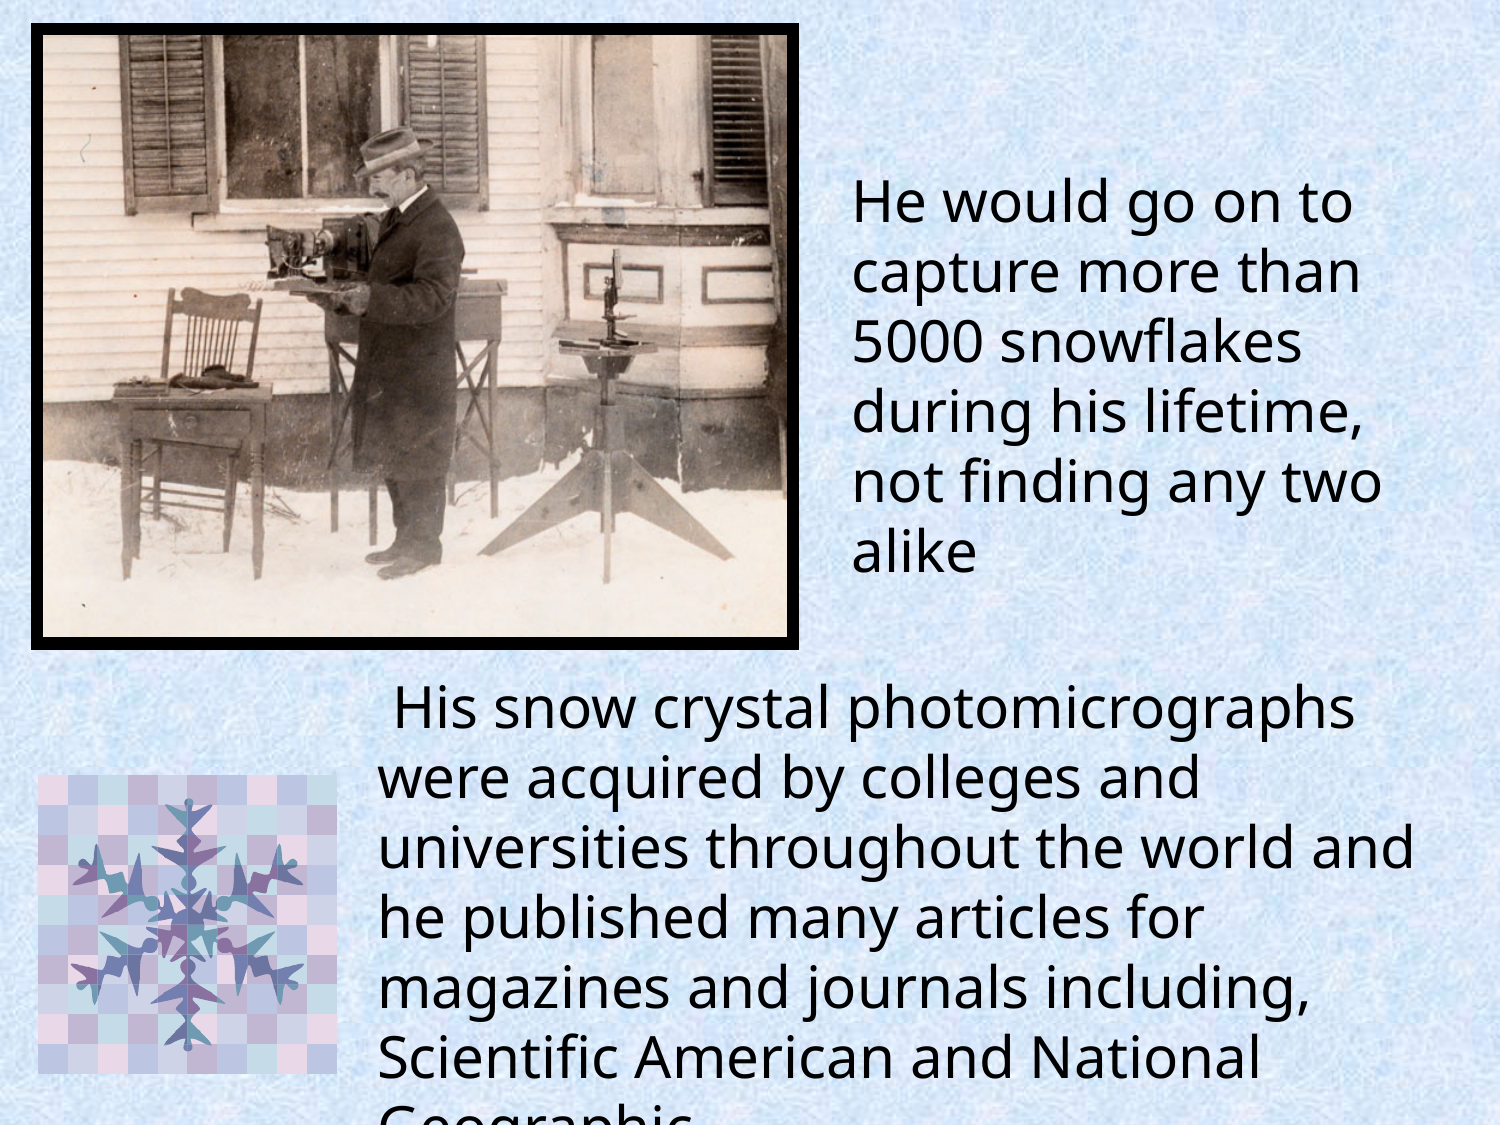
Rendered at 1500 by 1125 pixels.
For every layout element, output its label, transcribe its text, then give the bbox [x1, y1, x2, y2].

text_box His snow crystal photomicrographs were acquired by colleges and universities throughout the world and he published many articles for magazines and journals including, Scientific American and National Geographic [362, 662, 1488, 1125]
text_box He would go on to capture more than 5000 snowflakes during his lifetime, not finding any two alike [837, 156, 1463, 591]
picture [0, 0, 1500, 1125]
